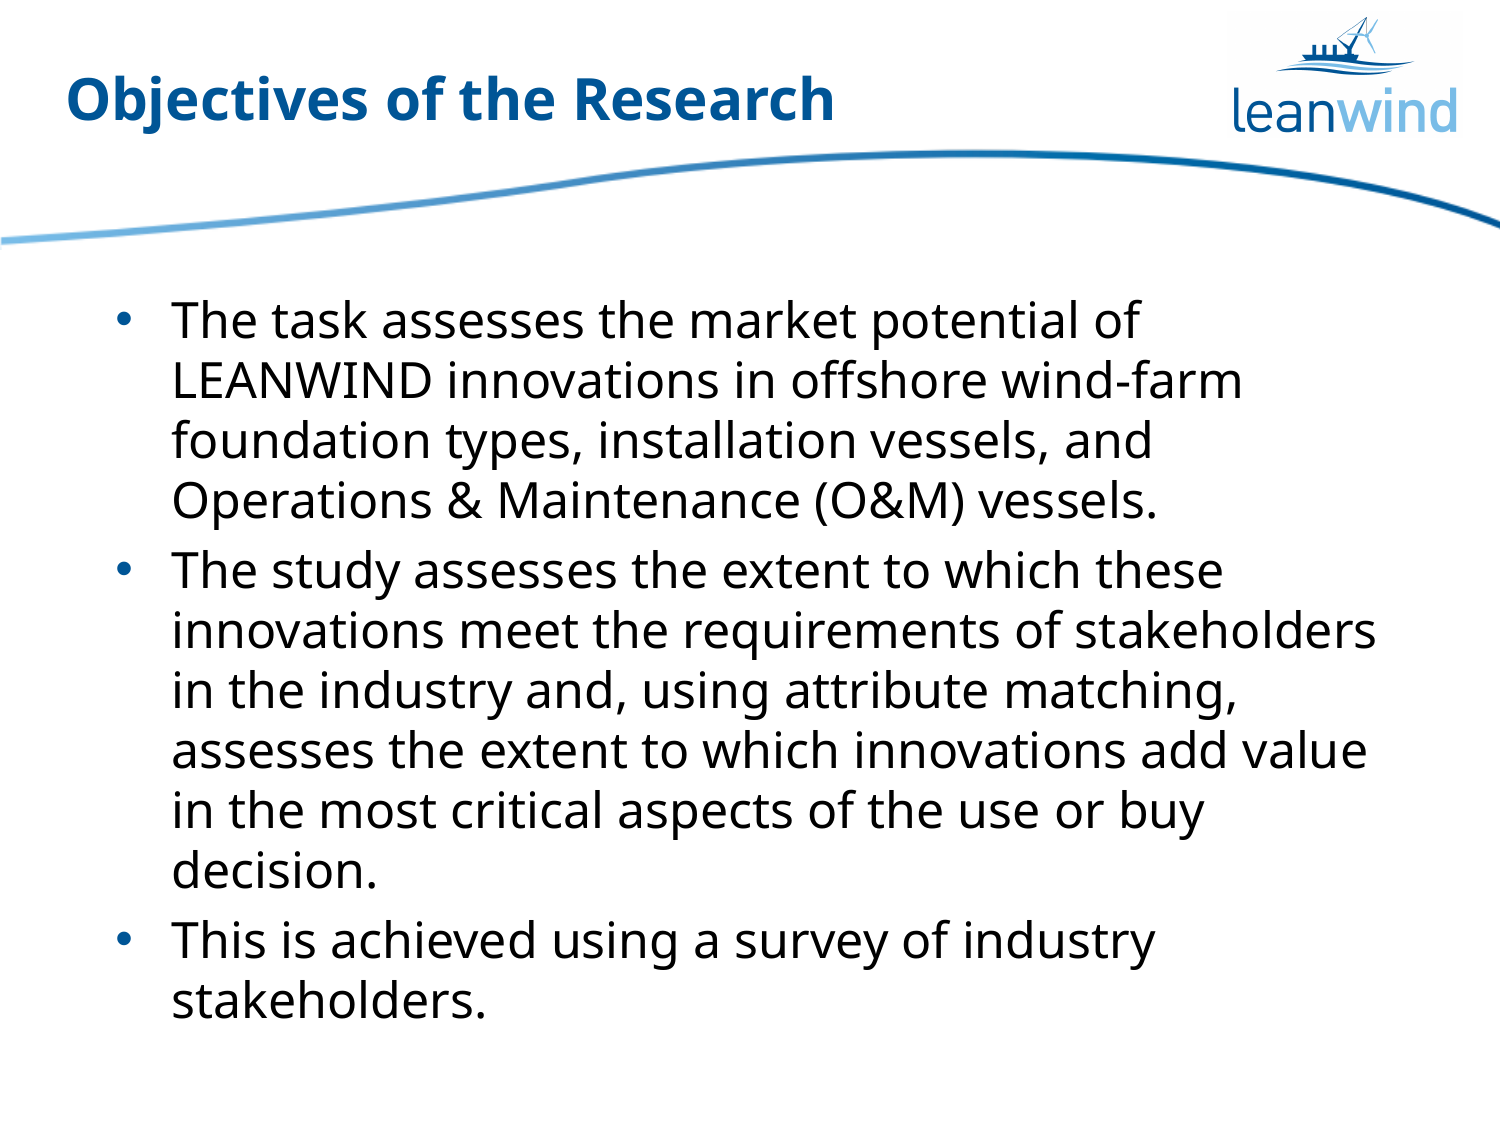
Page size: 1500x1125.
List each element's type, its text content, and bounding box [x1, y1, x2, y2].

list The task assesses the market potential of LEANWIND innovations in offshore wind-farm foundation types, installation vessels, and Operations & Maintenance (O&M) vessels. The study assesses the extent to which these innovations meet the requirements of stakeholders in the industry and, using attribute matching, assesses the extent to which innovations add value in the most critical aspects of the use or buy decision. This is achieved using a survey of industry stakeholders. [100, 280, 1401, 1024]
title Objectives of the Research [50, 54, 1363, 152]
picture [1227, 11, 1463, 138]
